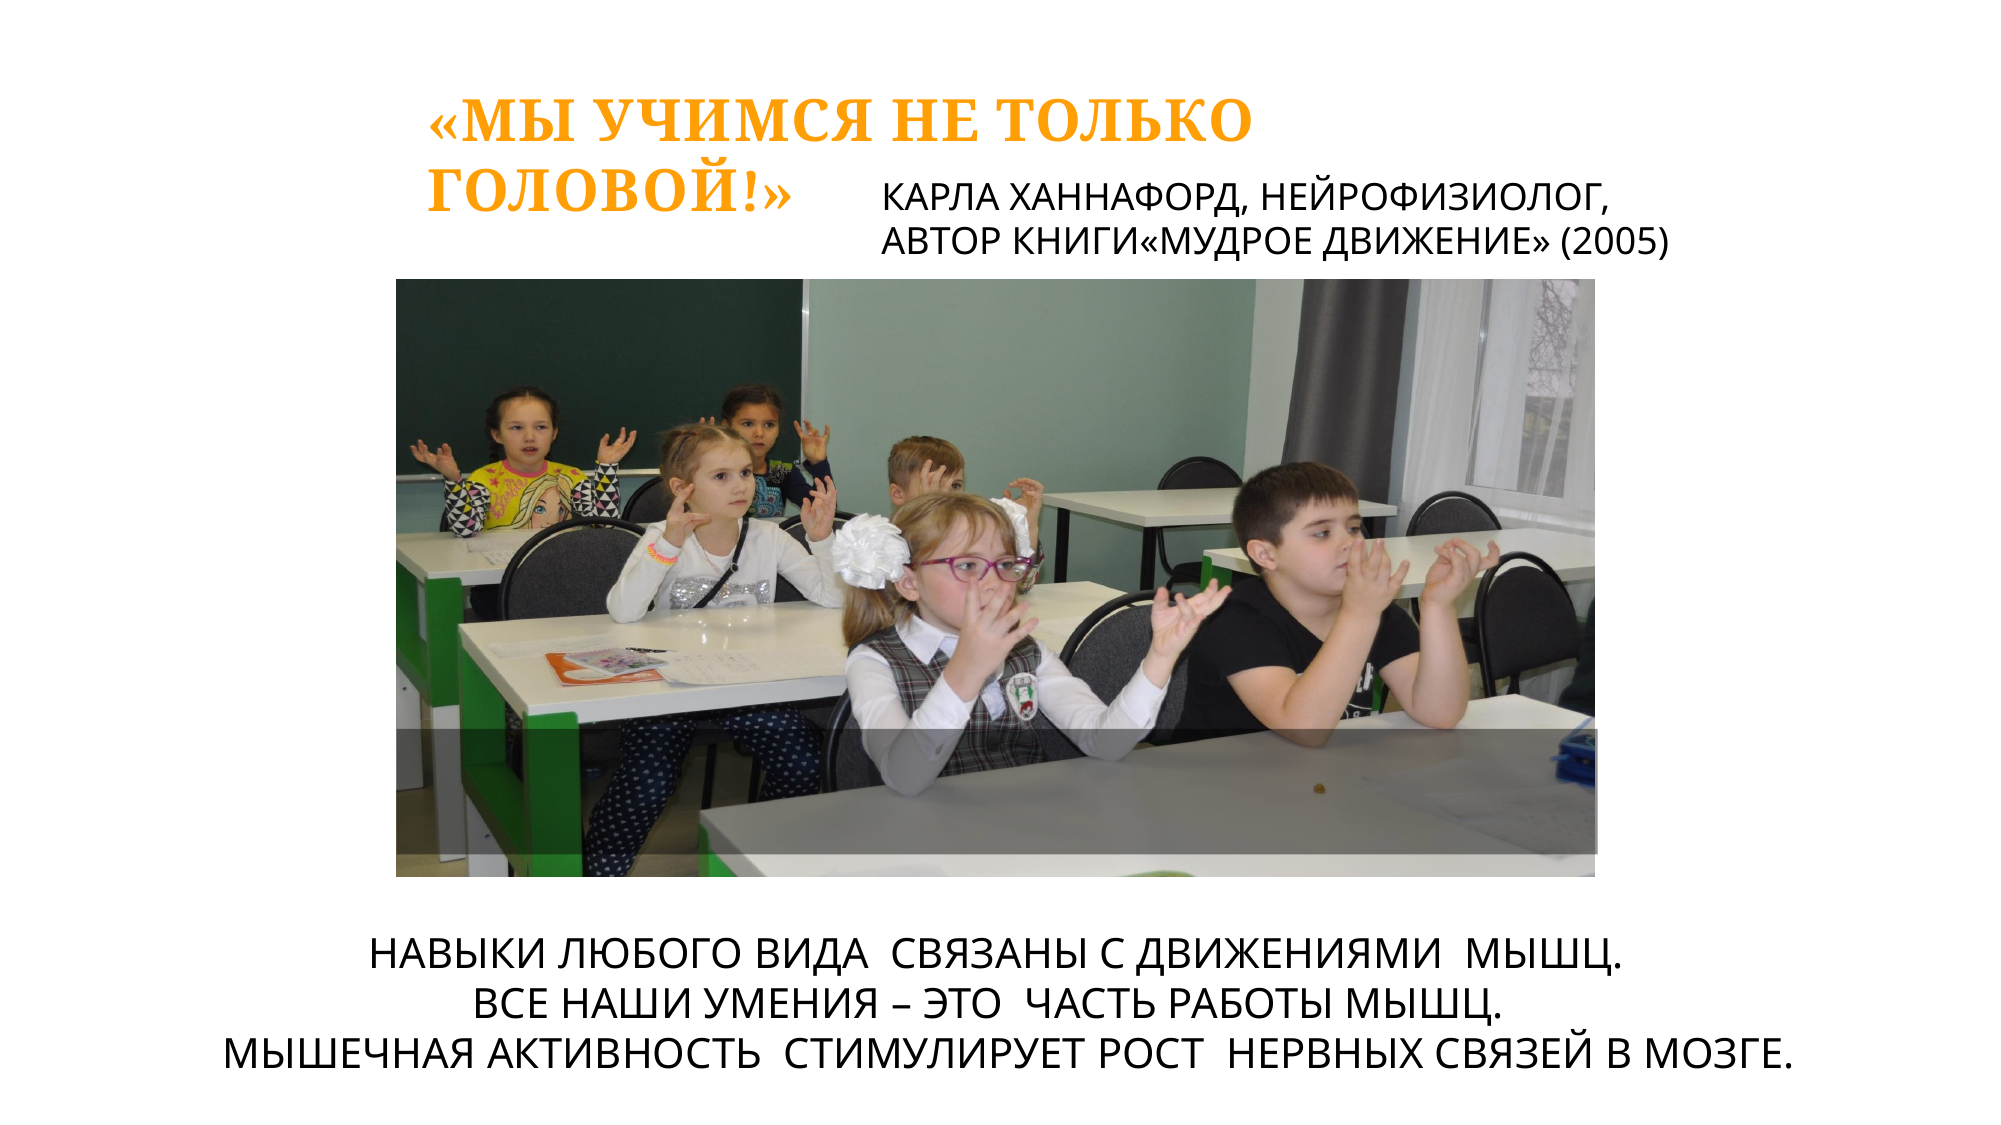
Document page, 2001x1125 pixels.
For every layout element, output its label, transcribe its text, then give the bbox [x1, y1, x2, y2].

text_box НАВЫКИ ЛЮБОГО ВИДА СВЯЗАНЫ С ДВИЖЕНИЯМИ МЫШЦ. ВСЕ НАШИ УМЕНИЯ – ЭТО ЧАСТЬ РАБОТЫ МЫШЦ. МЫШЕЧНАЯ АКТИВНОСТЬ СТИМУЛИРУЕТ РОСТ НЕРВНЫХ СВЯЗЕЙ В МОЗГЕ. [130, 919, 1886, 1084]
text_box КАРЛА ХАННАФОРД, НЕЙРОФИЗИОЛОГ, АВТОР КНИГИ«﻿МУДРОЕ ДВИЖЕНИЕ» (2005) [864, 165, 1865, 270]
text_box «МЫ УЧИМСЯ НЕ ТОЛЬКО ГОЛОВОЙ!» [410, 75, 1644, 231]
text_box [396, 279, 1598, 877]
